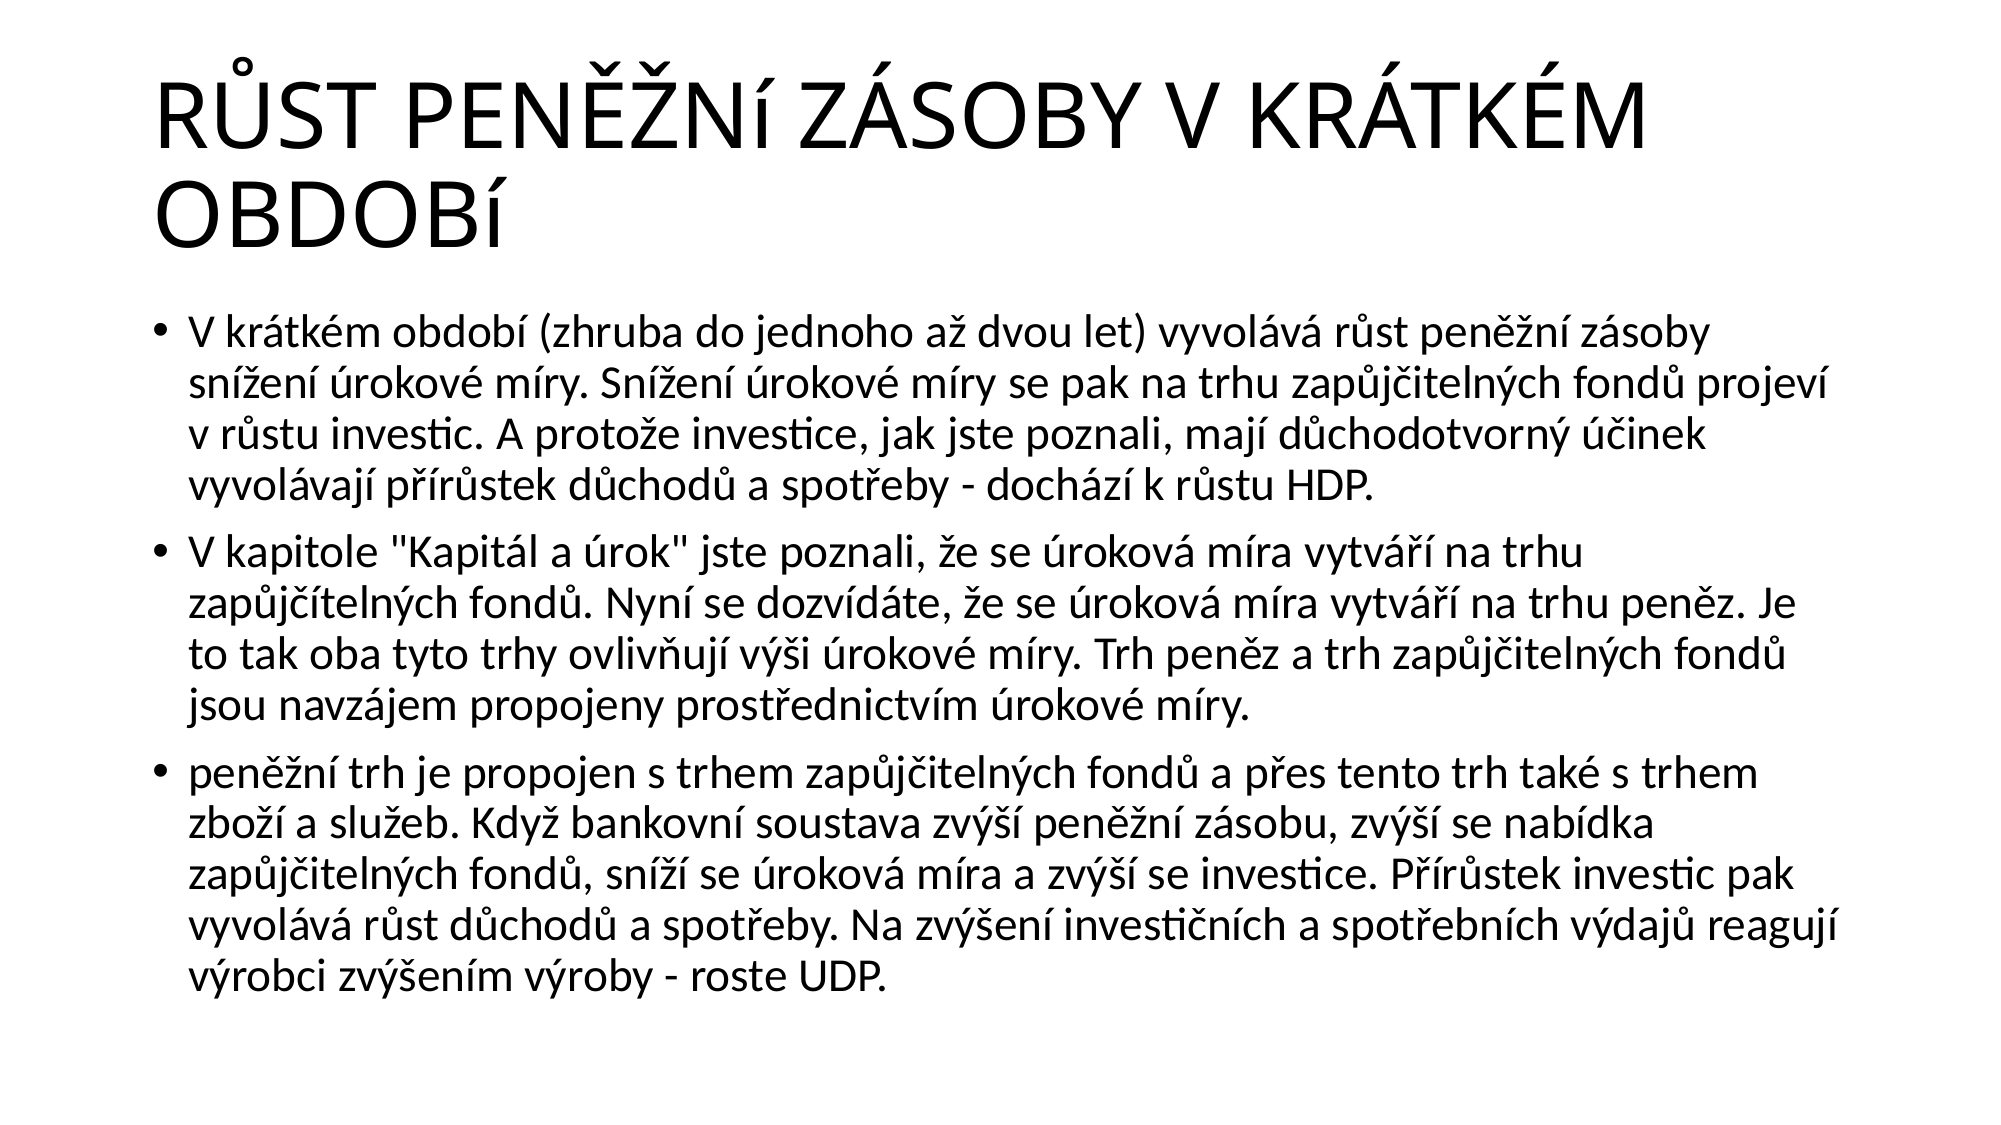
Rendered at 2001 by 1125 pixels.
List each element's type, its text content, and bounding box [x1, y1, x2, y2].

title RŮST PENĚŽNí ZÁSOBY V KRÁTKÉM OBDOBí [137, 59, 1863, 278]
list V krátkém období (zhruba do jednoho až dvou let) vyvolává růst peněžní zásoby snížení úrokové míry. Snížení úrokové míry se pak na trhu zapůjčitelných fondů projeví v růstu investic. A protože investice, jak jste poznali, mají důchodotvorný účinek vyvolávají přírůstek důchodů a spotřeby - dochází k růstu HDP. V kapitole "Kapitál a úrok" jste poznali, že se úroková míra vytváří na trhu zapůjčítelných fondů. Nyní se dozvídáte, že se úroková míra vytváří na trhu peněz. Je to tak oba tyto trhy ovlivňují výši úrokové míry. Trh peněz a trh zapůjčitelných fondů jsou navzájem propojeny prostřednictvím úrokové míry. peněžní trh je propojen s trhem zapůjčitelných fondů a přes tento trh také s trhem zboží a služeb. Když bankovní soustava zvýší peněžní zásobu, zvýší se nabídka zapůjčitelných fondů, sníží se úroková míra a zvýší se investice. Přírůstek investic pak vyvolává růst důchodů a spotřeby. Na zvýšení investičních a spotřebních výdajů reagují výrobci zvýšením výroby - roste UDP. [137, 299, 1863, 1014]
